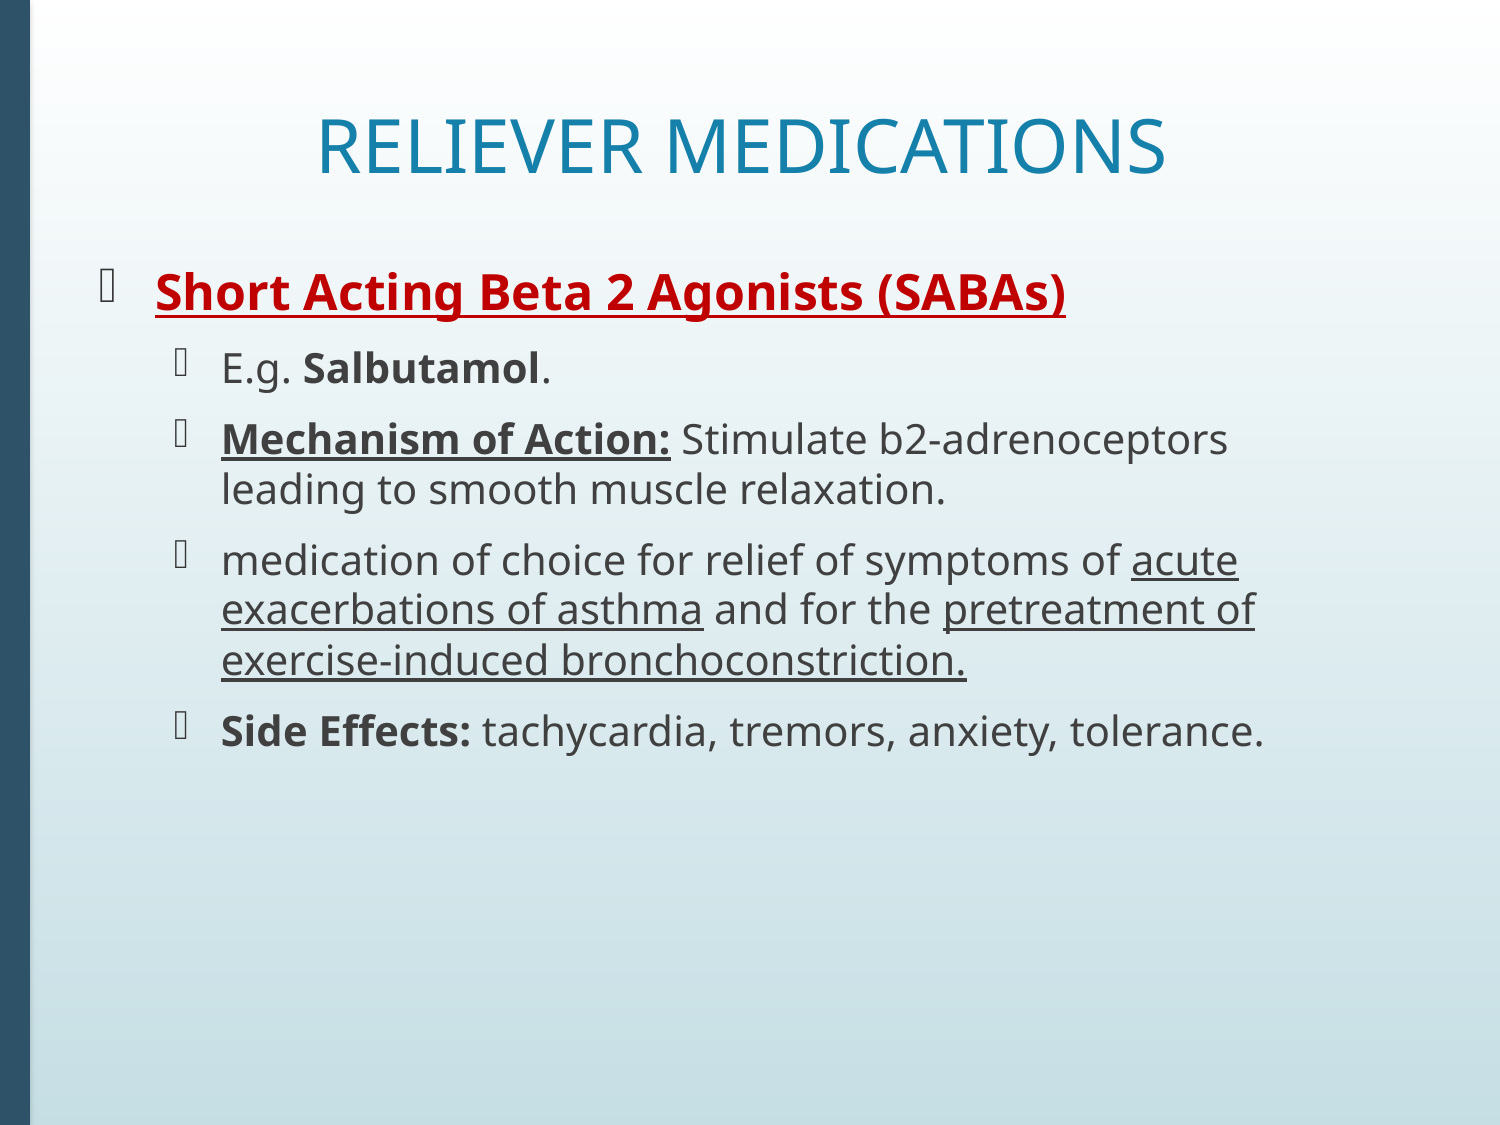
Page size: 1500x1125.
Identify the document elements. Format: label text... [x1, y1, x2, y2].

list Short Acting Beta 2 Agonists (SABAs) E.g. Salbutamol. Mechanism of Action: Stimulate b2-adrenoceptors leading to smooth muscle relaxation. medication of choice for relief of symptoms of acute exacerbations of asthma and for the pretreatment of exercise-induced bronchoconstriction. Side Effects: tachycardia, tremors, anxiety, tolerance. [83, 253, 1400, 970]
title Reliever medications [83, 72, 1400, 216]
